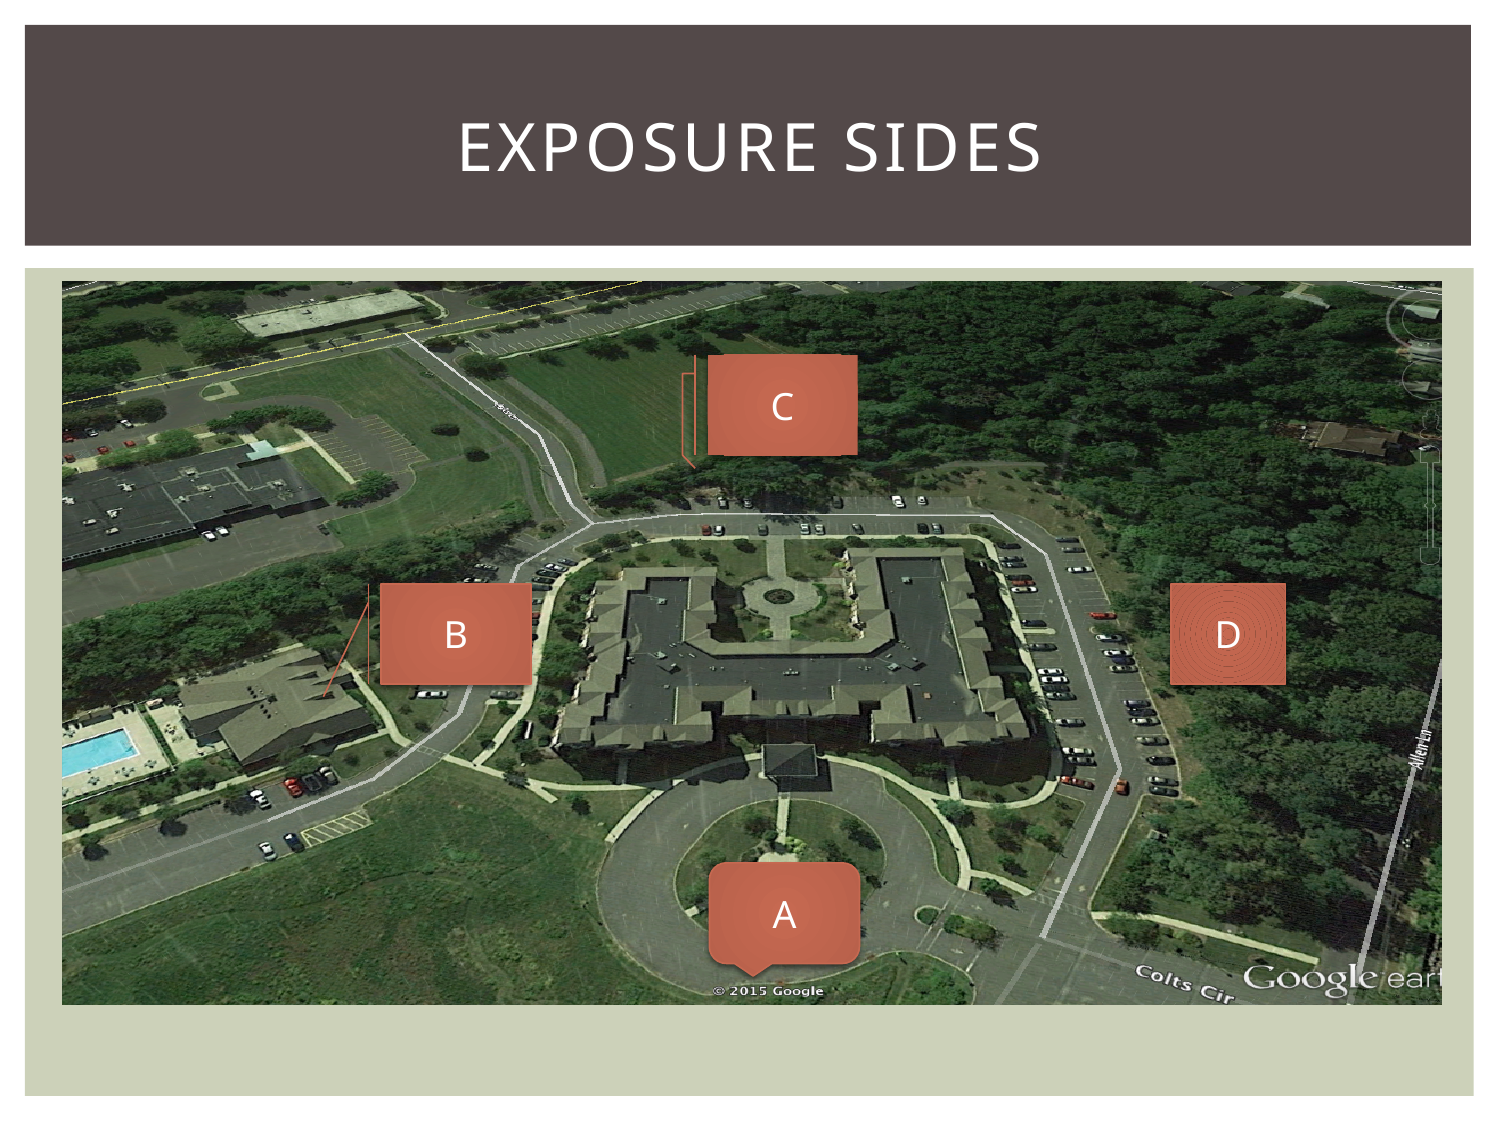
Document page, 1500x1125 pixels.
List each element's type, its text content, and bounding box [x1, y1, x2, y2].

title Exposure sides [62, 58, 1438, 232]
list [62, 281, 1442, 1006]
